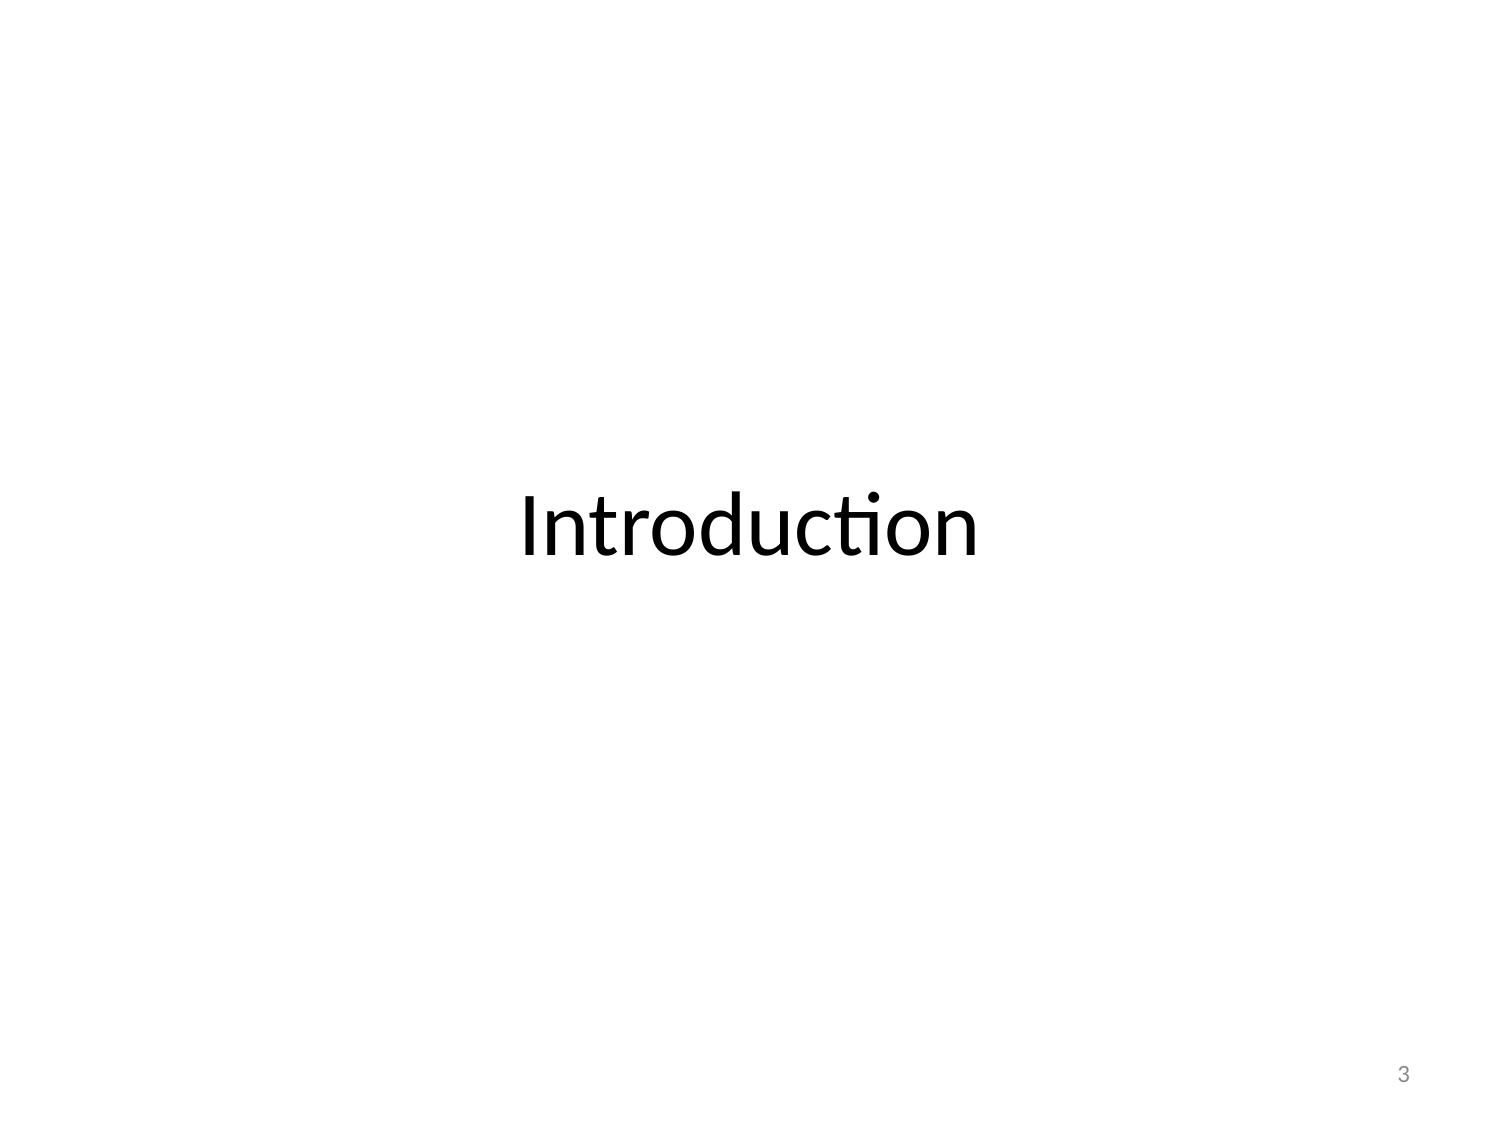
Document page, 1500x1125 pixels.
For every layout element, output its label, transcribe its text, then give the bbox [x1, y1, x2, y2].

title Introduction [75, 425, 1425, 613]
slide_number 3 [1074, 1042, 1425, 1103]
